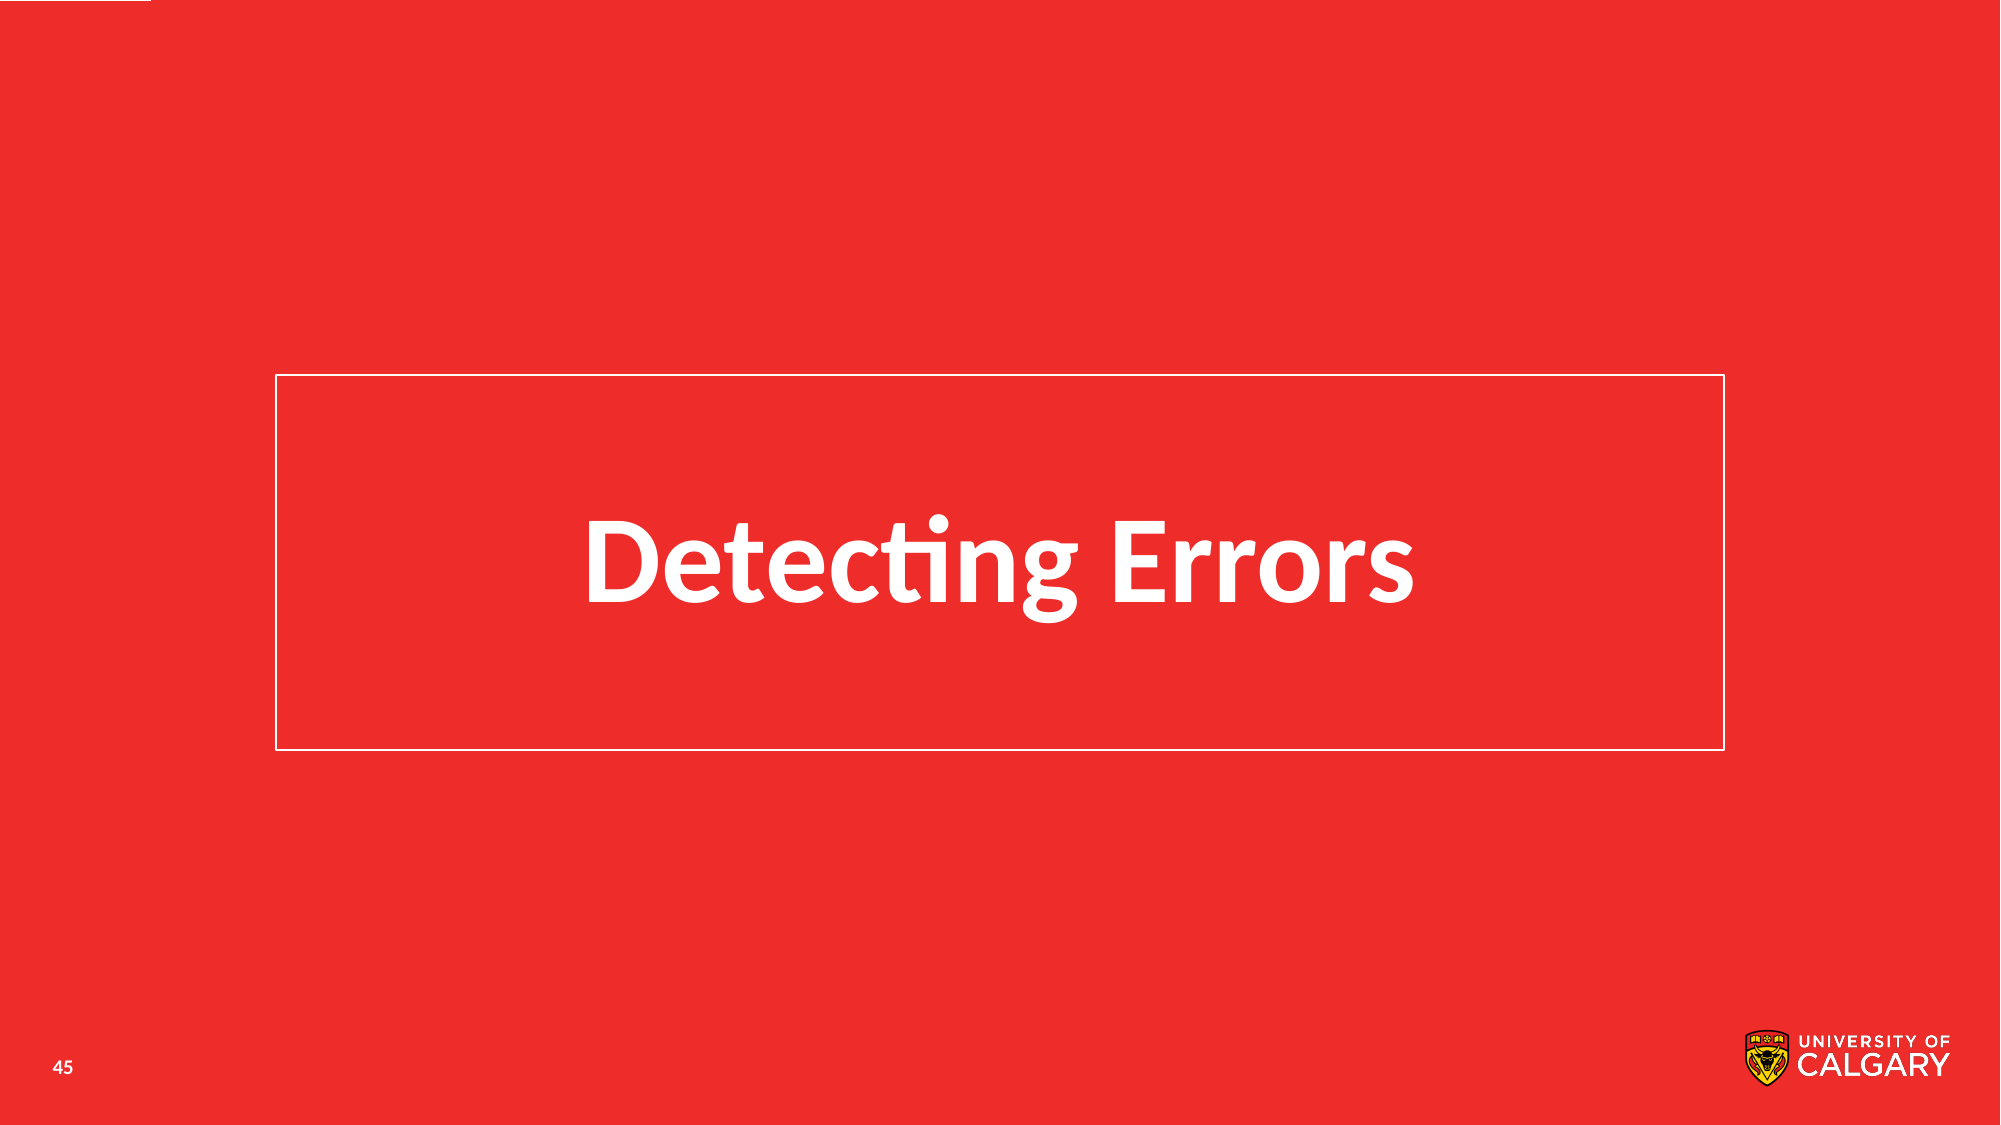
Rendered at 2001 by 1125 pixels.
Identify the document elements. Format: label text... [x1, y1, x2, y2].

picture [1722, 1012, 1973, 1099]
list Detecting Errors [275, 374, 1725, 751]
